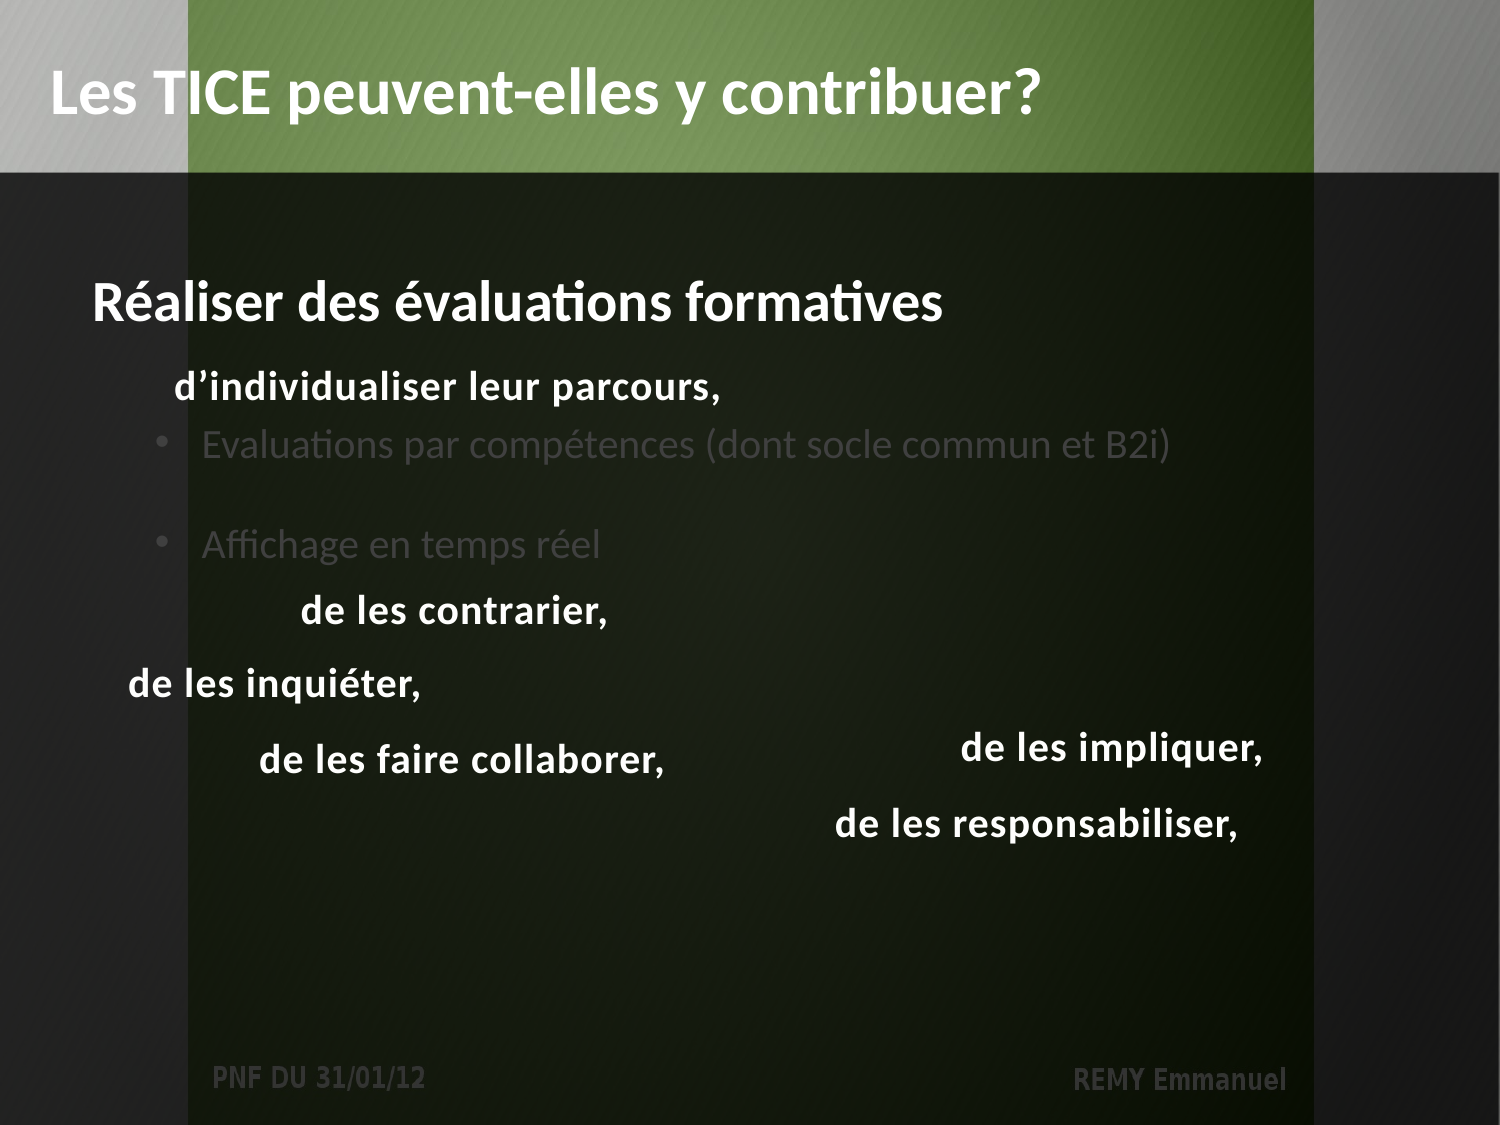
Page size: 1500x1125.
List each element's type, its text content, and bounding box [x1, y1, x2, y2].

text_box [0, 171, 1500, 1125]
text_box Réaliser des évaluations formatives [2, 255, 1375, 374]
text_box de les contrarier, [285, 575, 624, 640]
text_box d’individualiser leur parcours, [159, 351, 863, 417]
text_box de les faire collaborer, [244, 724, 681, 790]
text_box de les inquiéter, [113, 648, 437, 714]
text_box de les responsabiliser, [820, 787, 1327, 853]
text_box de les impliquer, [945, 712, 1454, 777]
text_box Les TICE peuvent-elles y contribuer? [35, 40, 1059, 136]
picture [0, 0, 1500, 171]
